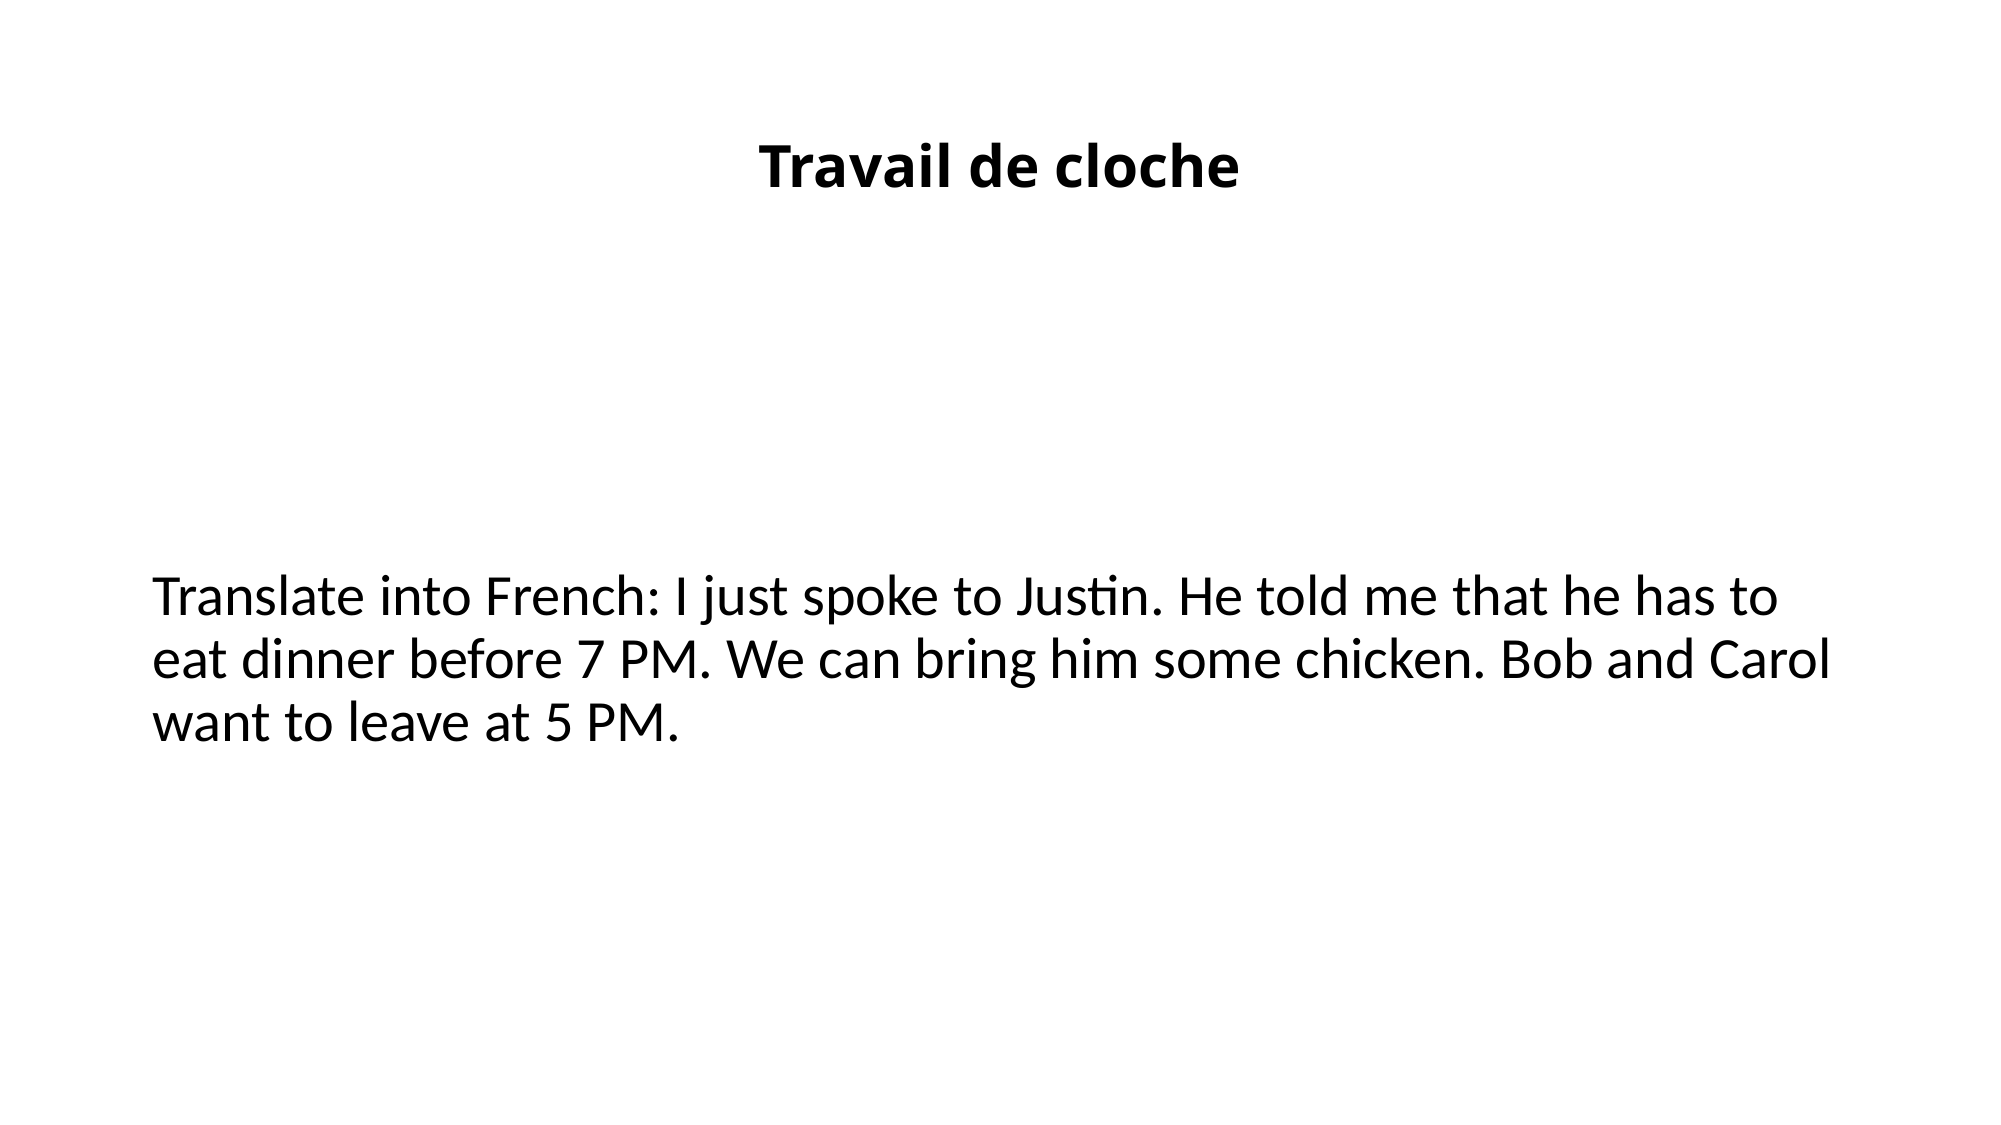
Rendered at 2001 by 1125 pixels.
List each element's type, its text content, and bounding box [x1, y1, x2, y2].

list Translate into French: I just spoke to Justin. He told me that he has to eat dinner before 7 PM. We can bring him some chicken. Bob and Carol want to leave at 5 PM. [137, 299, 1863, 1014]
title Travail de cloche [137, 59, 1863, 278]
